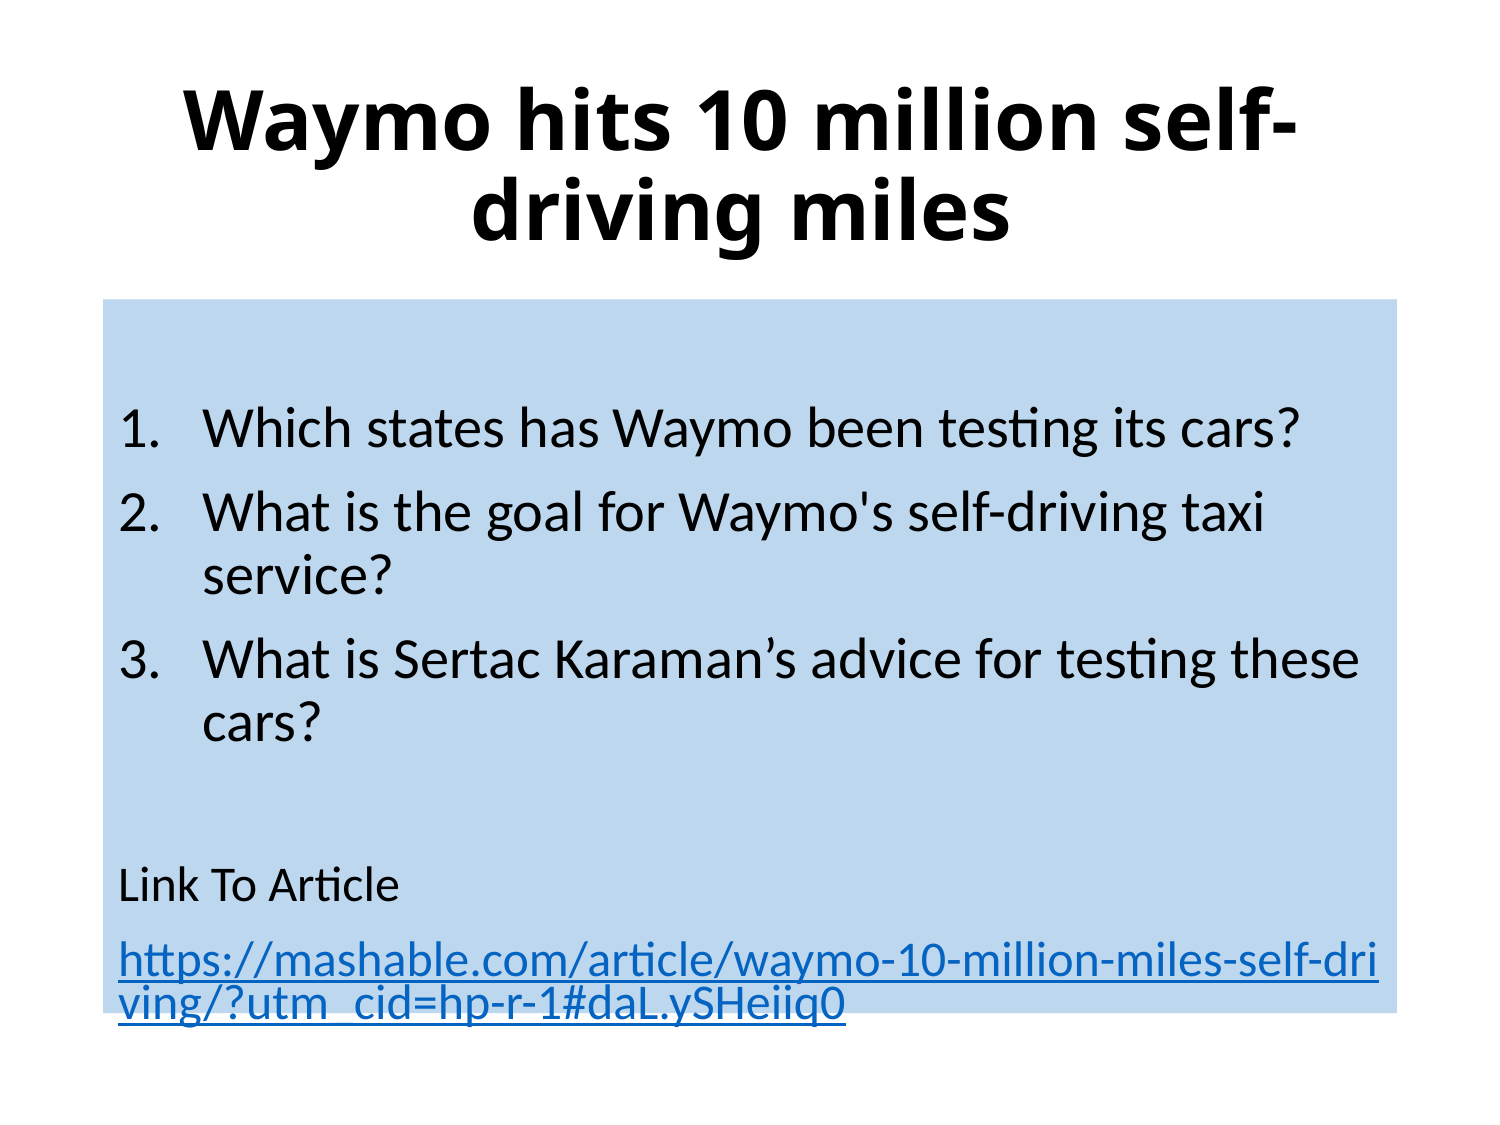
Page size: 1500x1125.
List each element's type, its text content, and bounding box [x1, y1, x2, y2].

title Waymo hits 10 million self-driving miles [28, 59, 1455, 278]
list Which states has Waymo been testing its cars? What is the goal for Waymo's self-driving taxi service? What is Sertac Karaman’s advice for testing these cars? Link To Article https://mashable.com/article/waymo-10-million-miles-self-driving/?utm_cid=hp-r-1#daL.ySHeiiq0 [103, 299, 1397, 1014]
